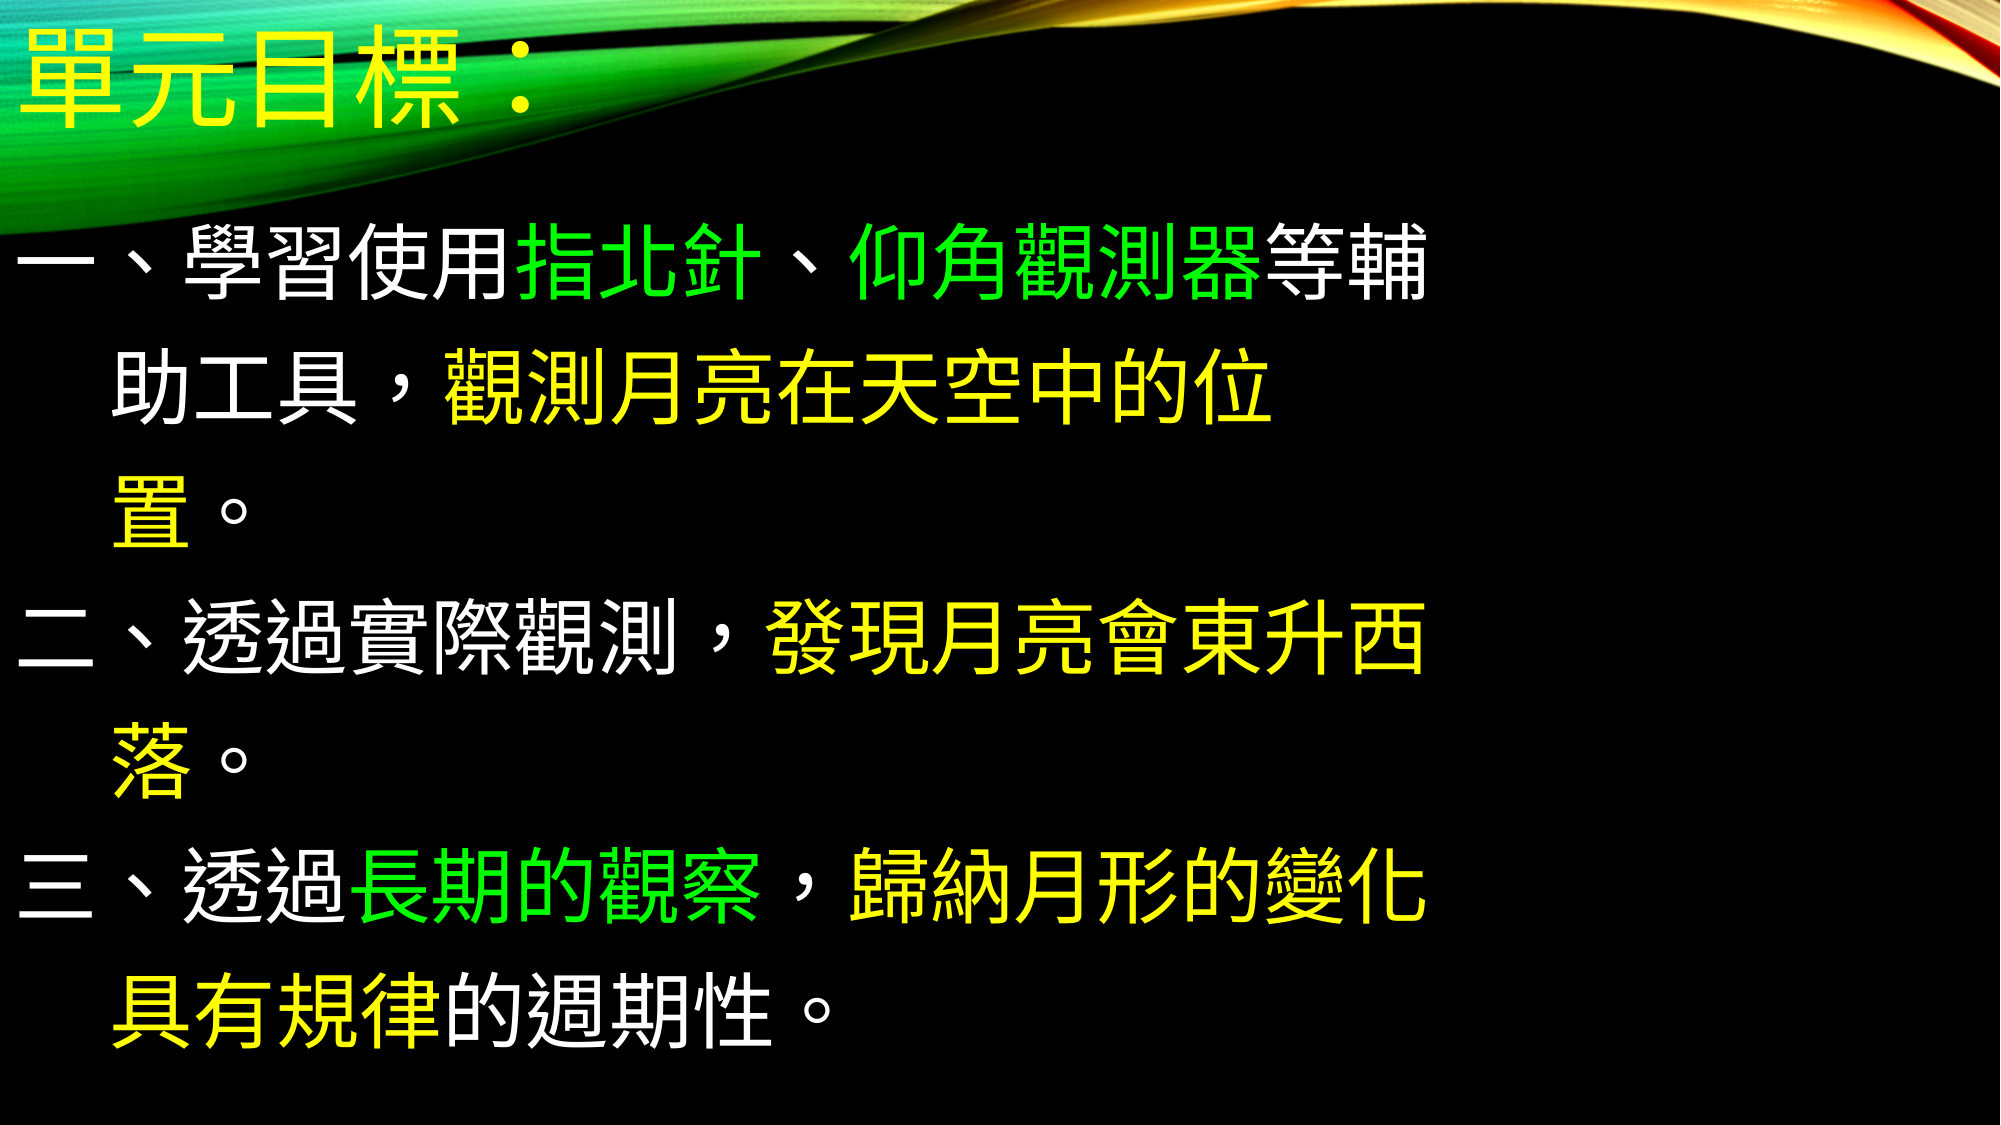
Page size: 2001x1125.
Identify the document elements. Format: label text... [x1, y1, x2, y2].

text_box 單元目標： 一、學習使用指北針、仰角觀測器等輔 助工具，觀測月亮在天空中的位 置。 二、透過實際觀測，發現月亮會東升西 落。 三、透過長期的觀察，歸納月形的變化 具有規律的週期性。 [0, 0, 1500, 1067]
picture [1500, 0, 2000, 237]
